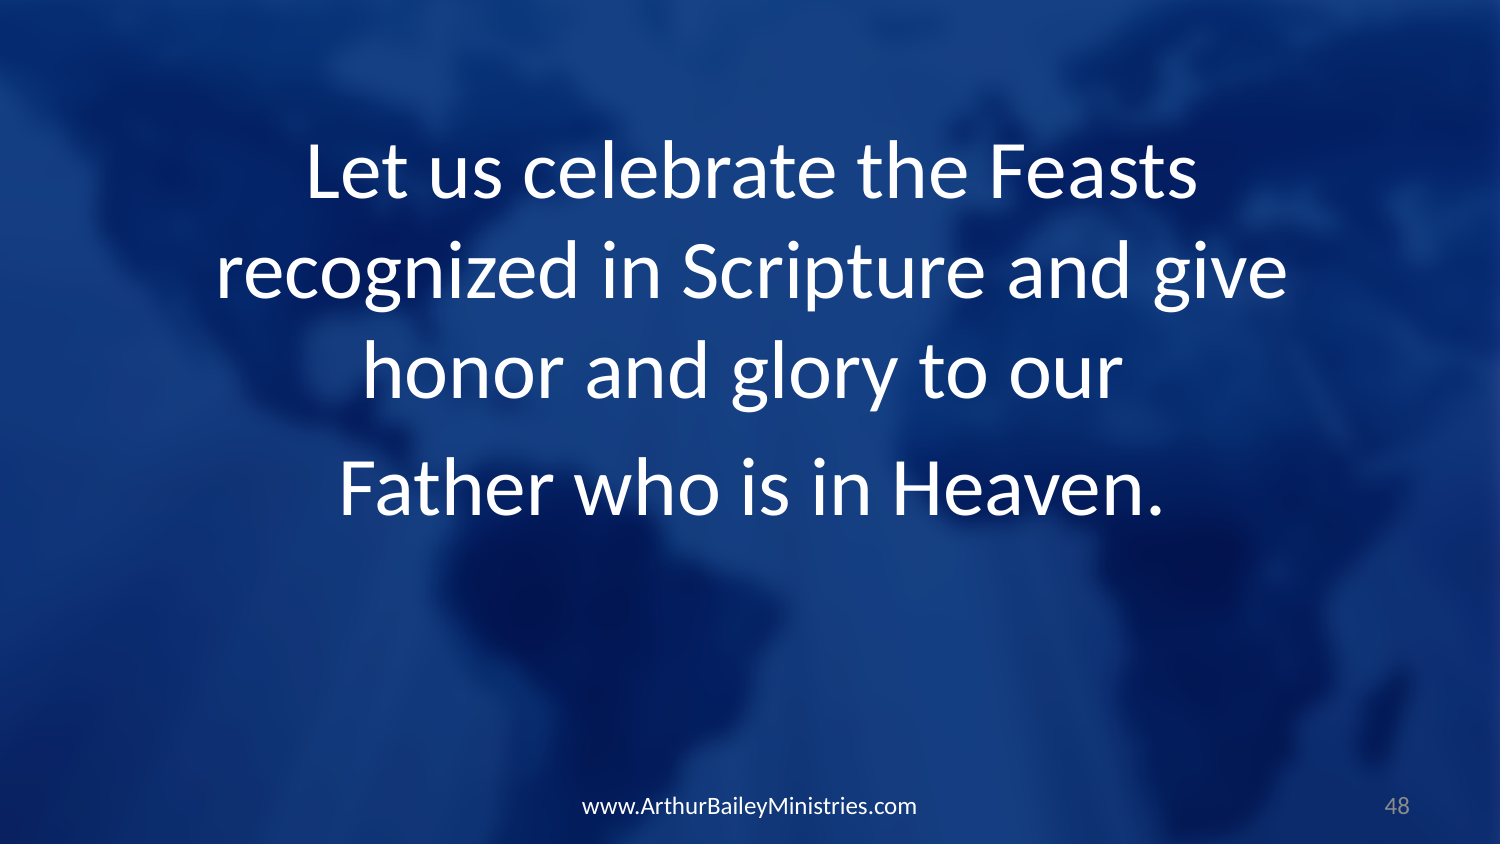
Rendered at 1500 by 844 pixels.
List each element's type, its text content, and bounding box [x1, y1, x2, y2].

picture [0, 0, 1500, 844]
slide_number 48 [1074, 782, 1425, 827]
list Let us celebrate the Feasts recognized in Scripture and give honor and glory to our Father who is in Heaven. [151, 107, 1355, 741]
footer www.ArthurBaileyMinistries.com [512, 782, 988, 827]
